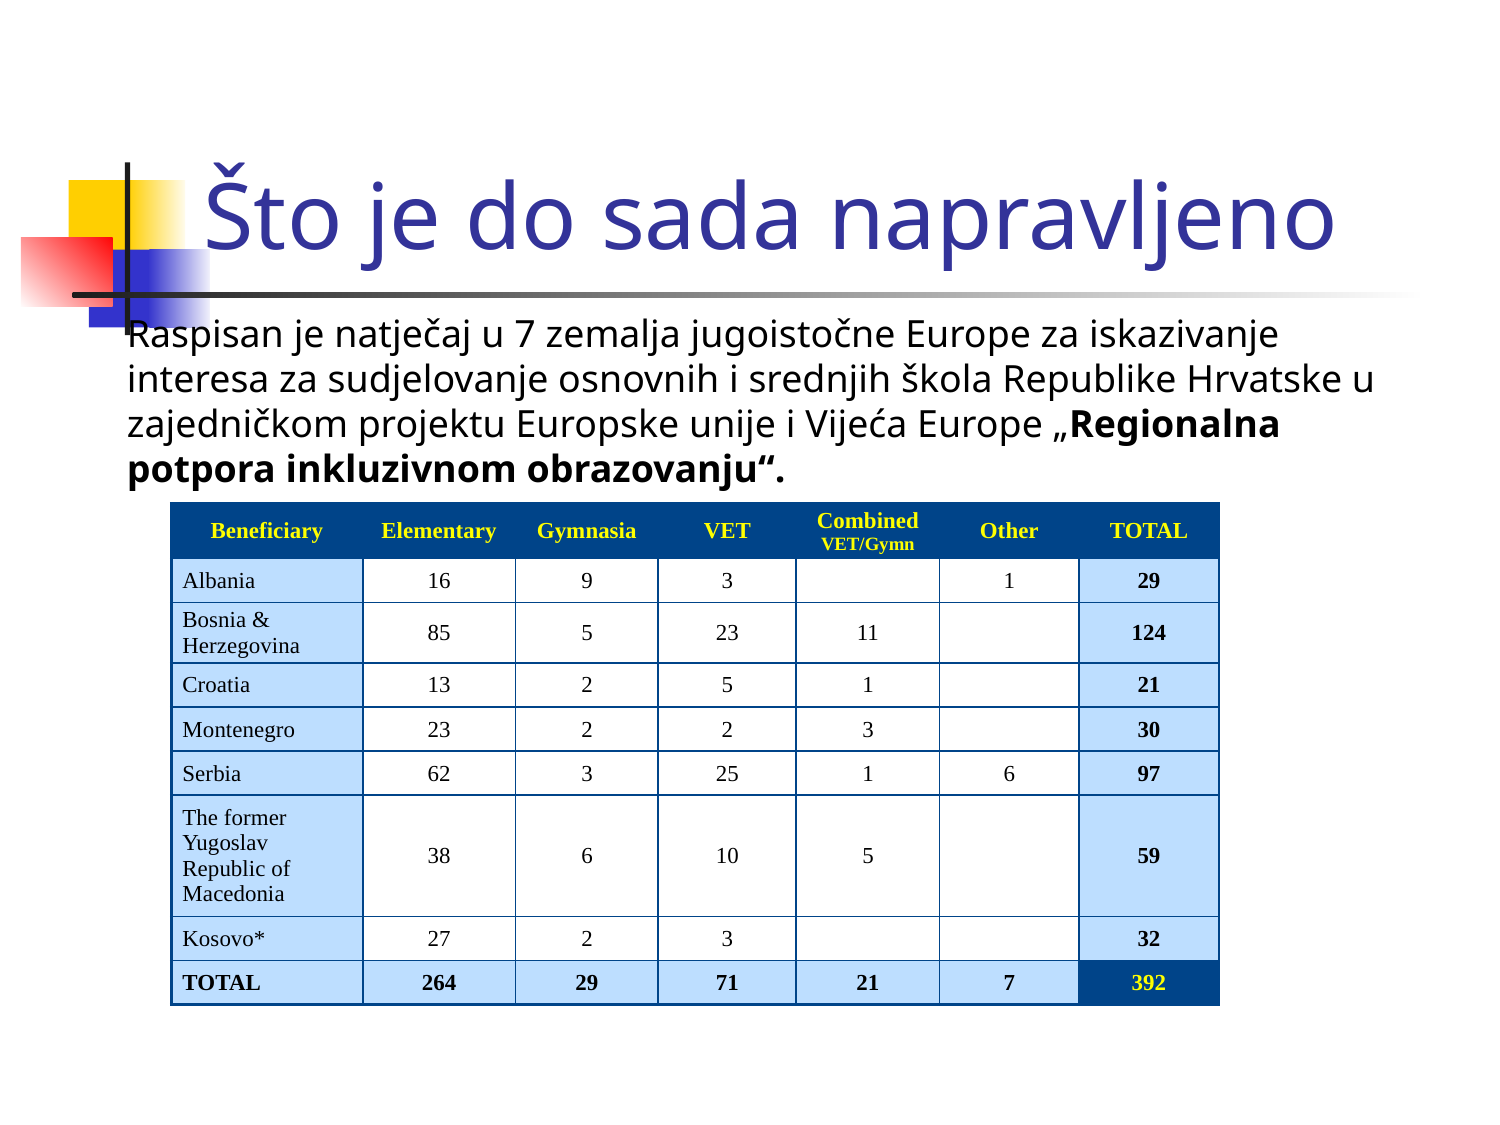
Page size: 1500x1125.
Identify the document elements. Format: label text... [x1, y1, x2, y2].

table_cell 2 [516, 708, 657, 750]
table_cell 30 [1080, 708, 1218, 750]
table_cell 3 [659, 917, 795, 960]
table_cell [940, 664, 1078, 706]
table_header Beneficiary [173, 505, 362, 558]
table_cell 23 [659, 603, 795, 662]
table_cell [940, 917, 1078, 960]
table_cell 59 [1080, 796, 1218, 916]
table_cell Kosovo* [173, 917, 362, 960]
table_cell 23 [364, 708, 515, 750]
table_cell 32 [1080, 917, 1218, 960]
table_cell 97 [1080, 752, 1218, 794]
table_header TOTAL [1080, 505, 1218, 558]
table_cell 1 [797, 664, 939, 706]
table_header Elementary [364, 505, 515, 558]
table_cell 124 [1080, 603, 1218, 662]
table_cell Montenegro [173, 708, 362, 750]
table_cell 11 [797, 603, 939, 662]
table_cell 2 [516, 917, 657, 960]
table_cell 85 [364, 603, 515, 662]
table_cell [797, 917, 939, 960]
table_cell 3 [797, 708, 939, 750]
table_cell [940, 708, 1078, 750]
table_cell 3 [659, 559, 795, 602]
table_header Combined VET/Gymn [797, 505, 939, 558]
table_cell Bosnia & Herzegovina [173, 603, 362, 662]
table_cell 5 [797, 796, 939, 916]
table_cell 16 [364, 559, 515, 602]
title Što je do sada napravljeno [188, 34, 1468, 276]
table_cell 13 [364, 664, 515, 706]
table_cell [940, 796, 1078, 916]
table_header VET [659, 505, 795, 558]
table_cell Albania [173, 559, 362, 602]
table_cell 9 [516, 559, 657, 602]
table_cell 27 [364, 917, 515, 960]
table_cell 264 [364, 961, 515, 1003]
table_cell Croatia [173, 664, 362, 706]
table_cell 2 [659, 708, 795, 750]
table_cell 392 [1080, 961, 1218, 1003]
table_cell 21 [1080, 664, 1218, 706]
table_cell The former Yugoslav Republic of Macedonia [173, 796, 362, 916]
table_cell 6 [940, 752, 1078, 794]
table_cell [797, 559, 939, 602]
table_cell 29 [516, 961, 657, 1003]
table_cell 2 [516, 664, 657, 706]
table_cell 38 [364, 796, 515, 916]
table_cell 6 [516, 796, 657, 916]
table_cell 10 [659, 796, 795, 916]
table_header Gymnasia [516, 505, 657, 558]
text_box Raspisan je natječaj u 7 zemalja jugoistočne Europe za iskazivanje interesa za sudjelovanje osnovnih i srednjih škola Republike Hrvatske u zajedničkom projektu Europske unije i Vijeća Europe „Regionalna potpora inkluzivnom obrazovanju“. [112, 302, 1447, 1125]
table_cell 71 [659, 961, 795, 1003]
table_cell 29 [1080, 559, 1218, 602]
table_cell 25 [659, 752, 795, 794]
table_cell 7 [940, 961, 1078, 1003]
table_cell 3 [516, 752, 657, 794]
table_header Other [940, 505, 1078, 558]
table_cell 21 [797, 961, 939, 1003]
table_cell 62 [364, 752, 515, 794]
table_cell 1 [940, 559, 1078, 602]
table_cell 5 [516, 603, 657, 662]
table_cell TOTAL [173, 961, 362, 1003]
table_cell 5 [659, 664, 795, 706]
table_cell 1 [797, 752, 939, 794]
table_cell Serbia [173, 752, 362, 794]
table_cell [940, 603, 1078, 662]
